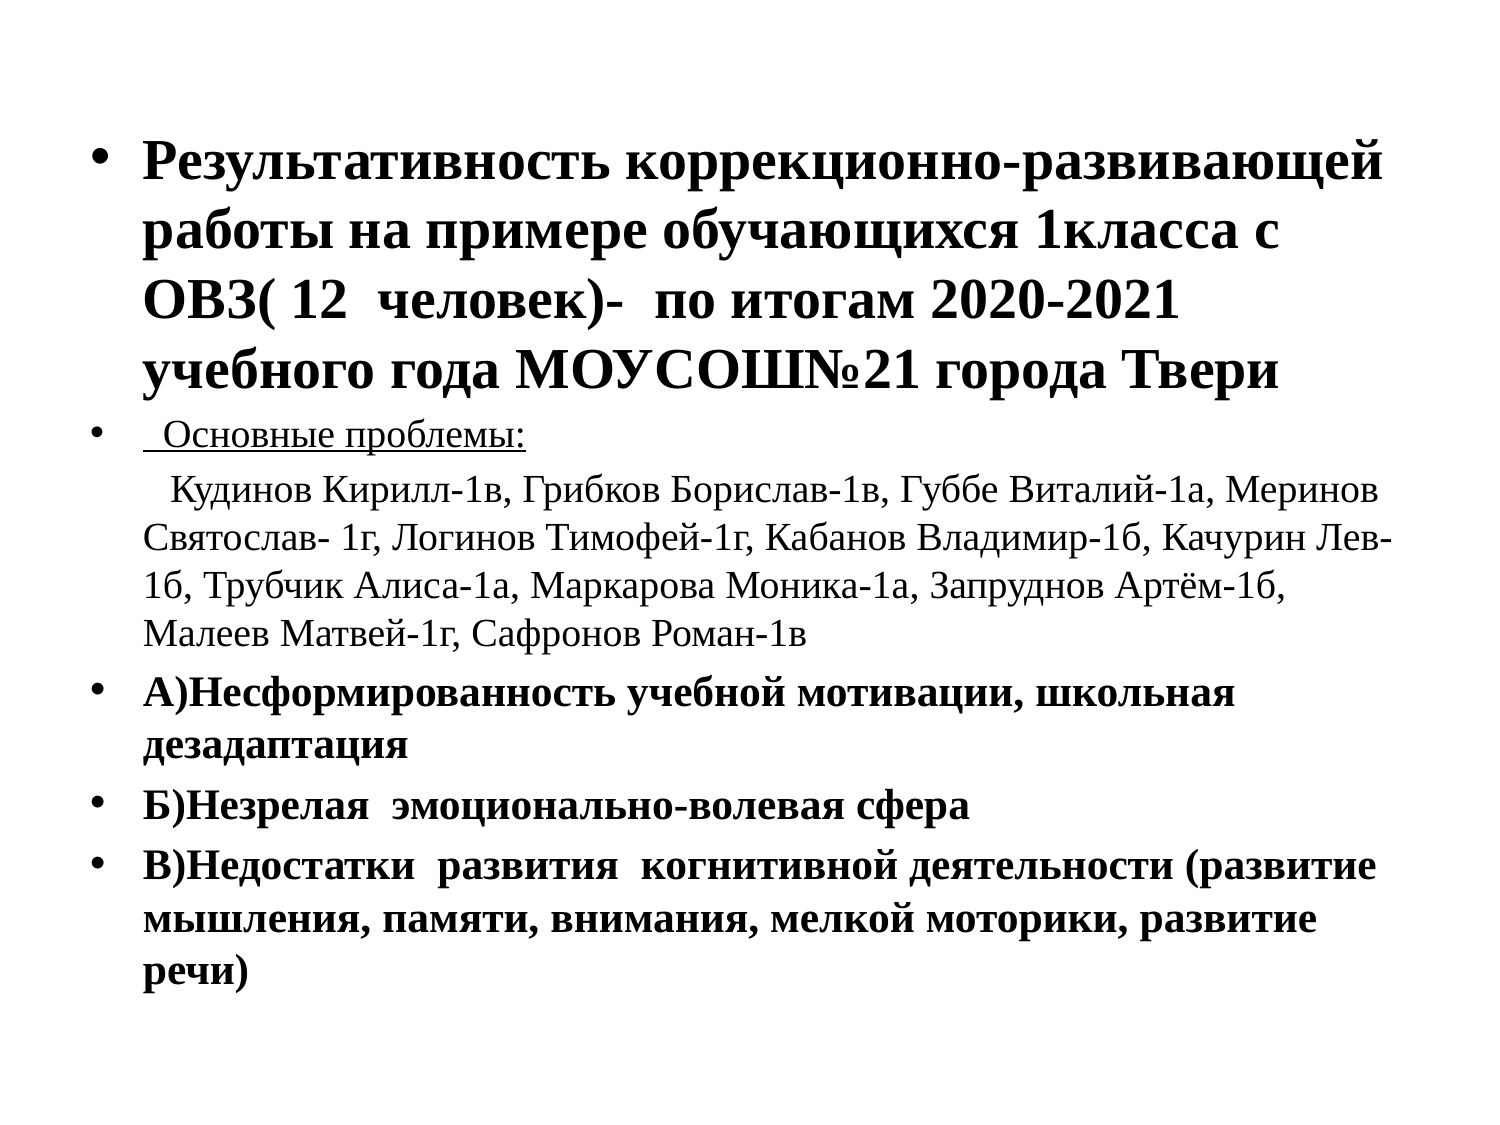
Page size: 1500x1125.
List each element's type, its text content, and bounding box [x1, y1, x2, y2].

list Результативность коррекционно-развивающей работы на примере обучающихся 1класса с ОВЗ( 12 человек)- по итогам 2020-2021 учебного года МОУСОШ№21 города Твери Основные проблемы: Кудинов Кирилл-1в, Грибков Борислав-1в, Губбе Виталий-1а, Меринов Святослав- 1г, Логинов Тимофей-1г, Кабанов Владимир-1б, Качурин Лев-1б, Трубчик Алиса-1а, Маркарова Моника-1а, Запруднов Артём-1б, Малеев Матвей-1г, Сафронов Роман-1в А)Несформированность учебной мотивации, школьная дезадаптация Б)Незрелая эмоционально-волевая сфера В)Недостатки развития когнитивной деятельности (развитие мышления, памяти, внимания, мелкой моторики, развитие речи) [75, 113, 1425, 1005]
